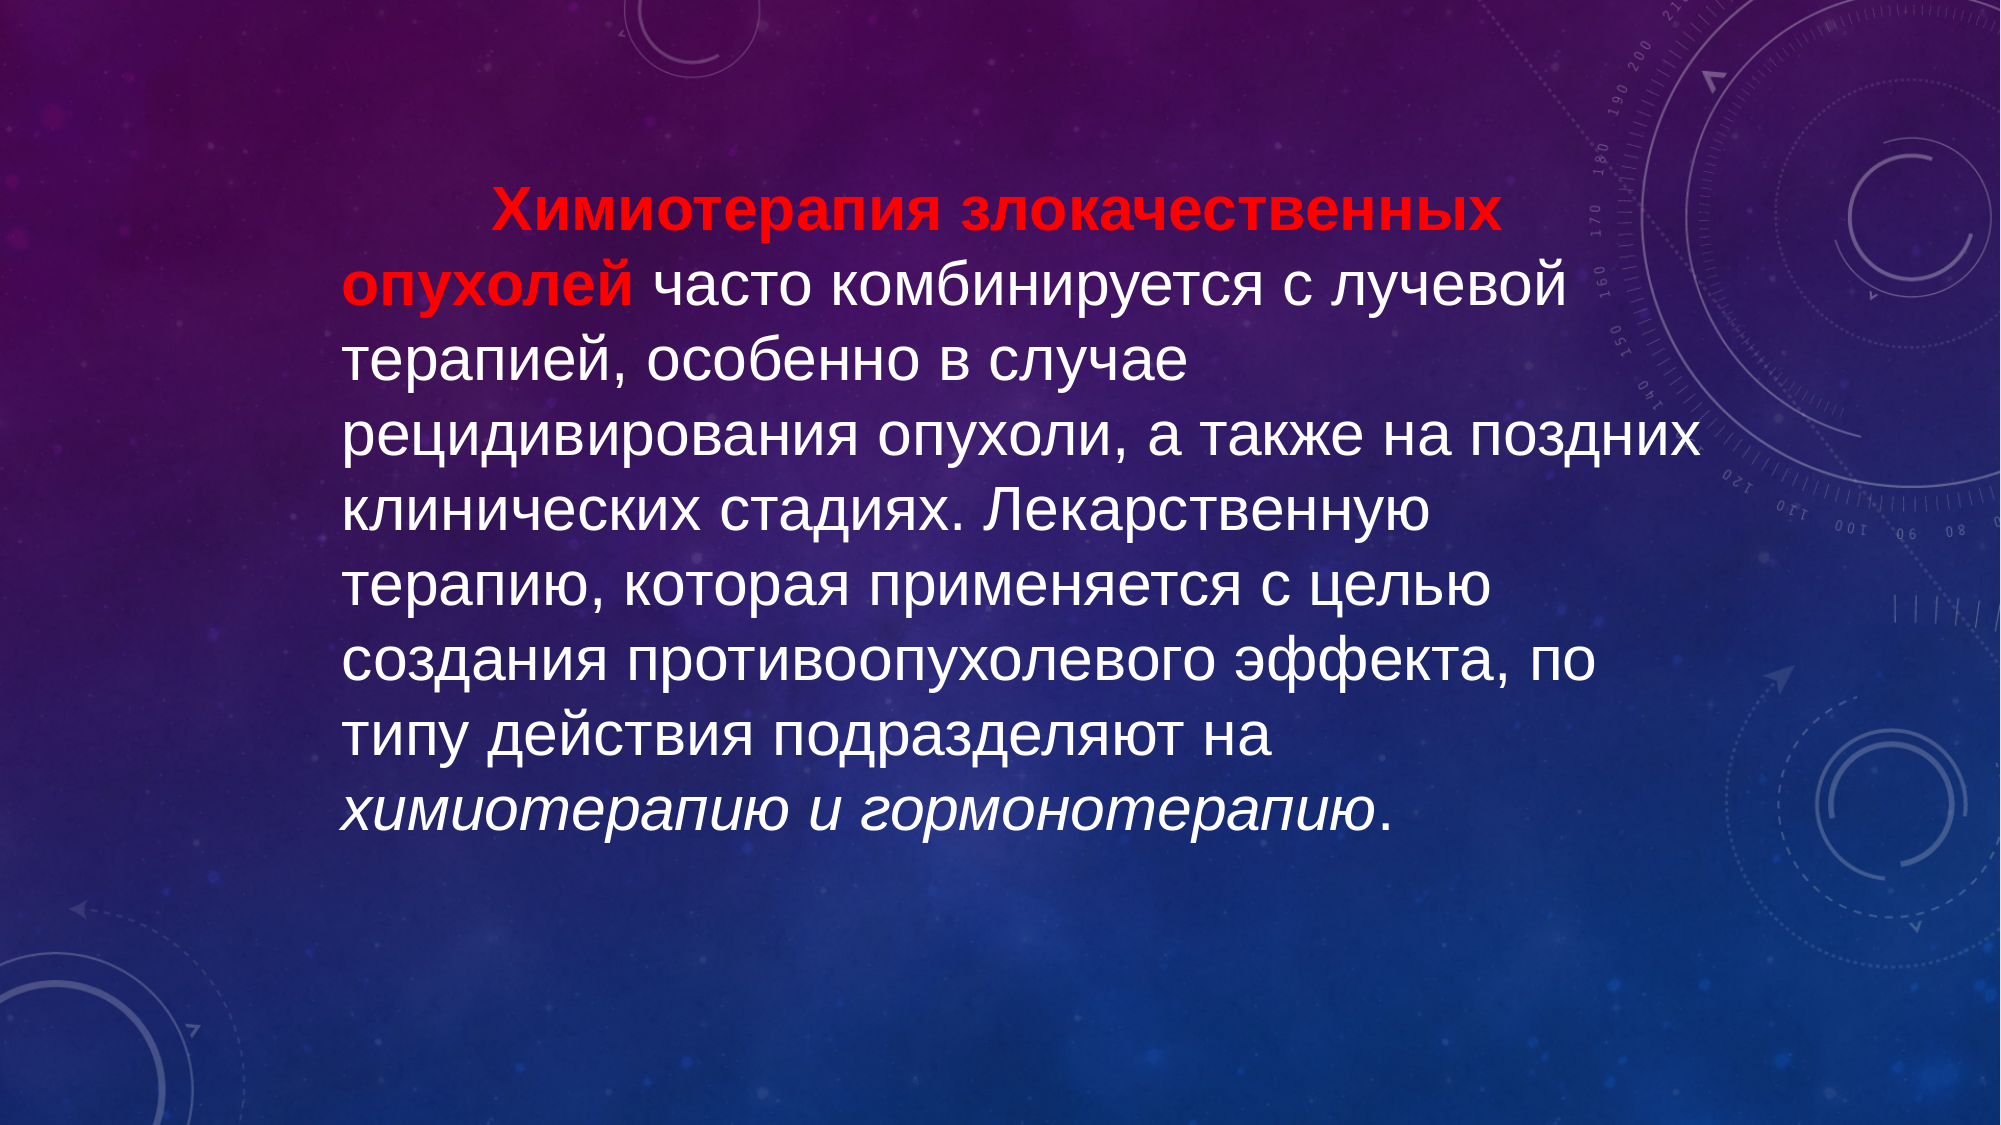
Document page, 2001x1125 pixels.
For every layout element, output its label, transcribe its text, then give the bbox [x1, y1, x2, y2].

picture [0, 0, 2001, 1125]
text_box Химиотерапия злокачественных опухолей часто комбинируется с лучевой терапией, особенно в случае рецидивирования опухоли, а также на поздних клинических стадиях. Лекарственную терапию, которая применяется с целью создания противоопухолевого эффекта, по типу действия подразделяют на химиотерапию и гормонотерапию. [326, 160, 1721, 851]
